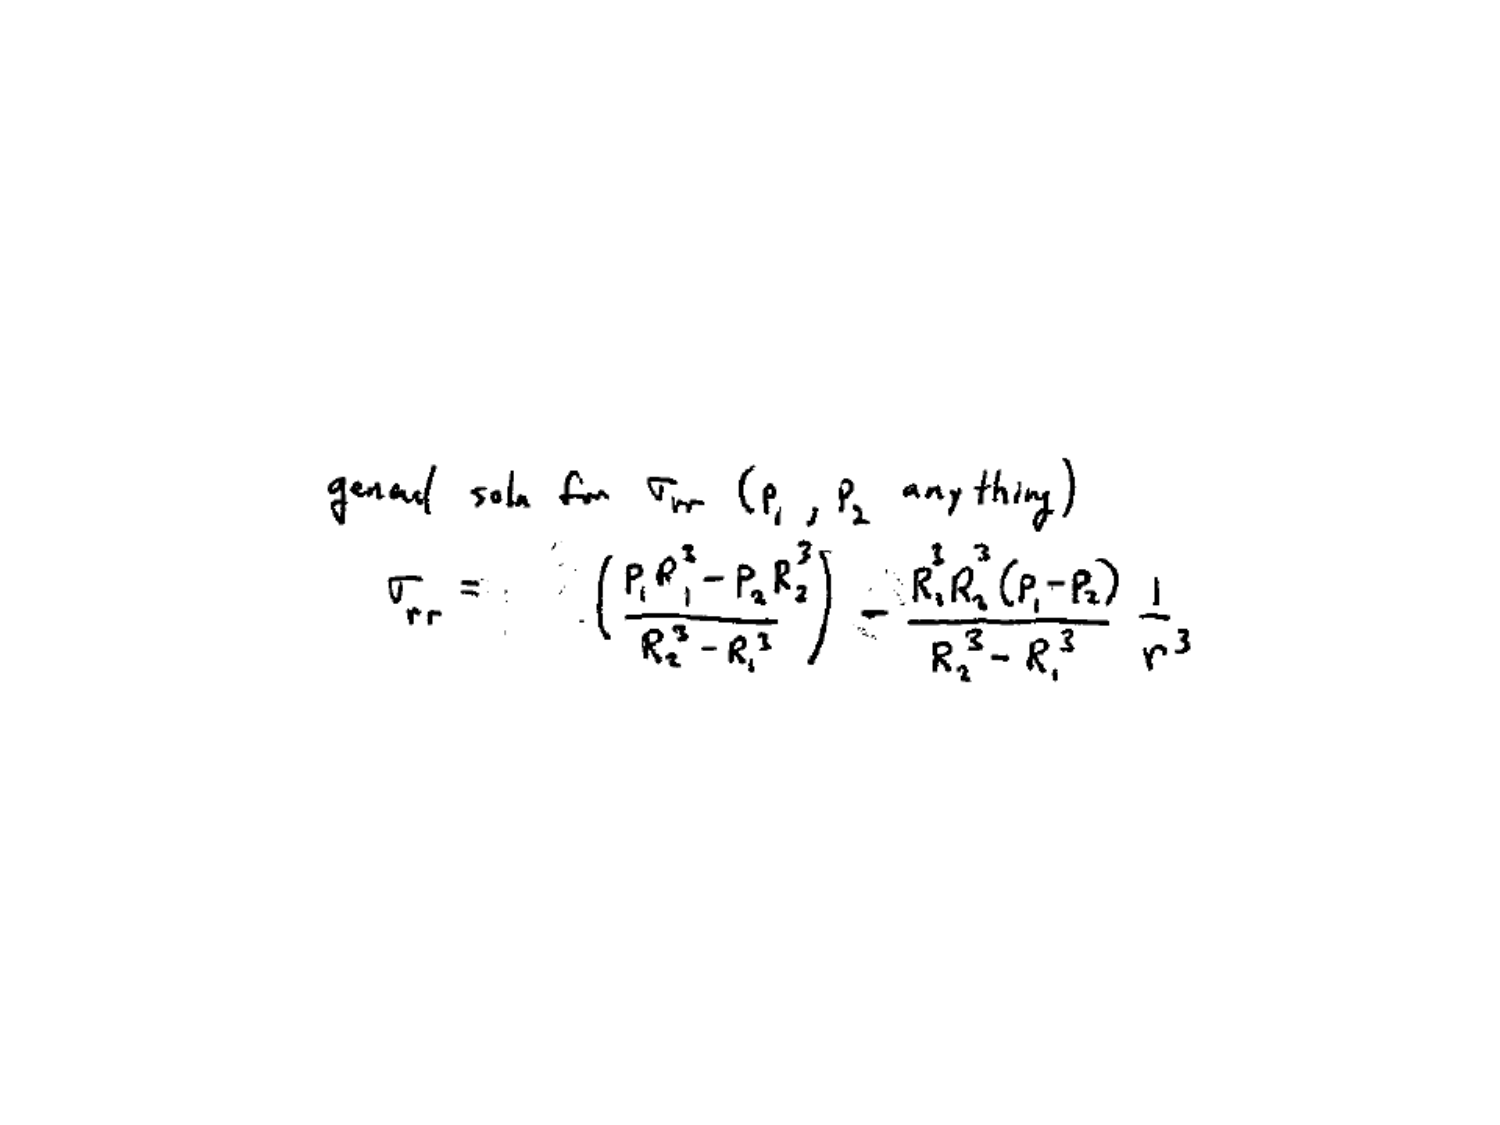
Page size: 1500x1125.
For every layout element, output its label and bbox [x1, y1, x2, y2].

picture [302, 438, 1198, 687]
